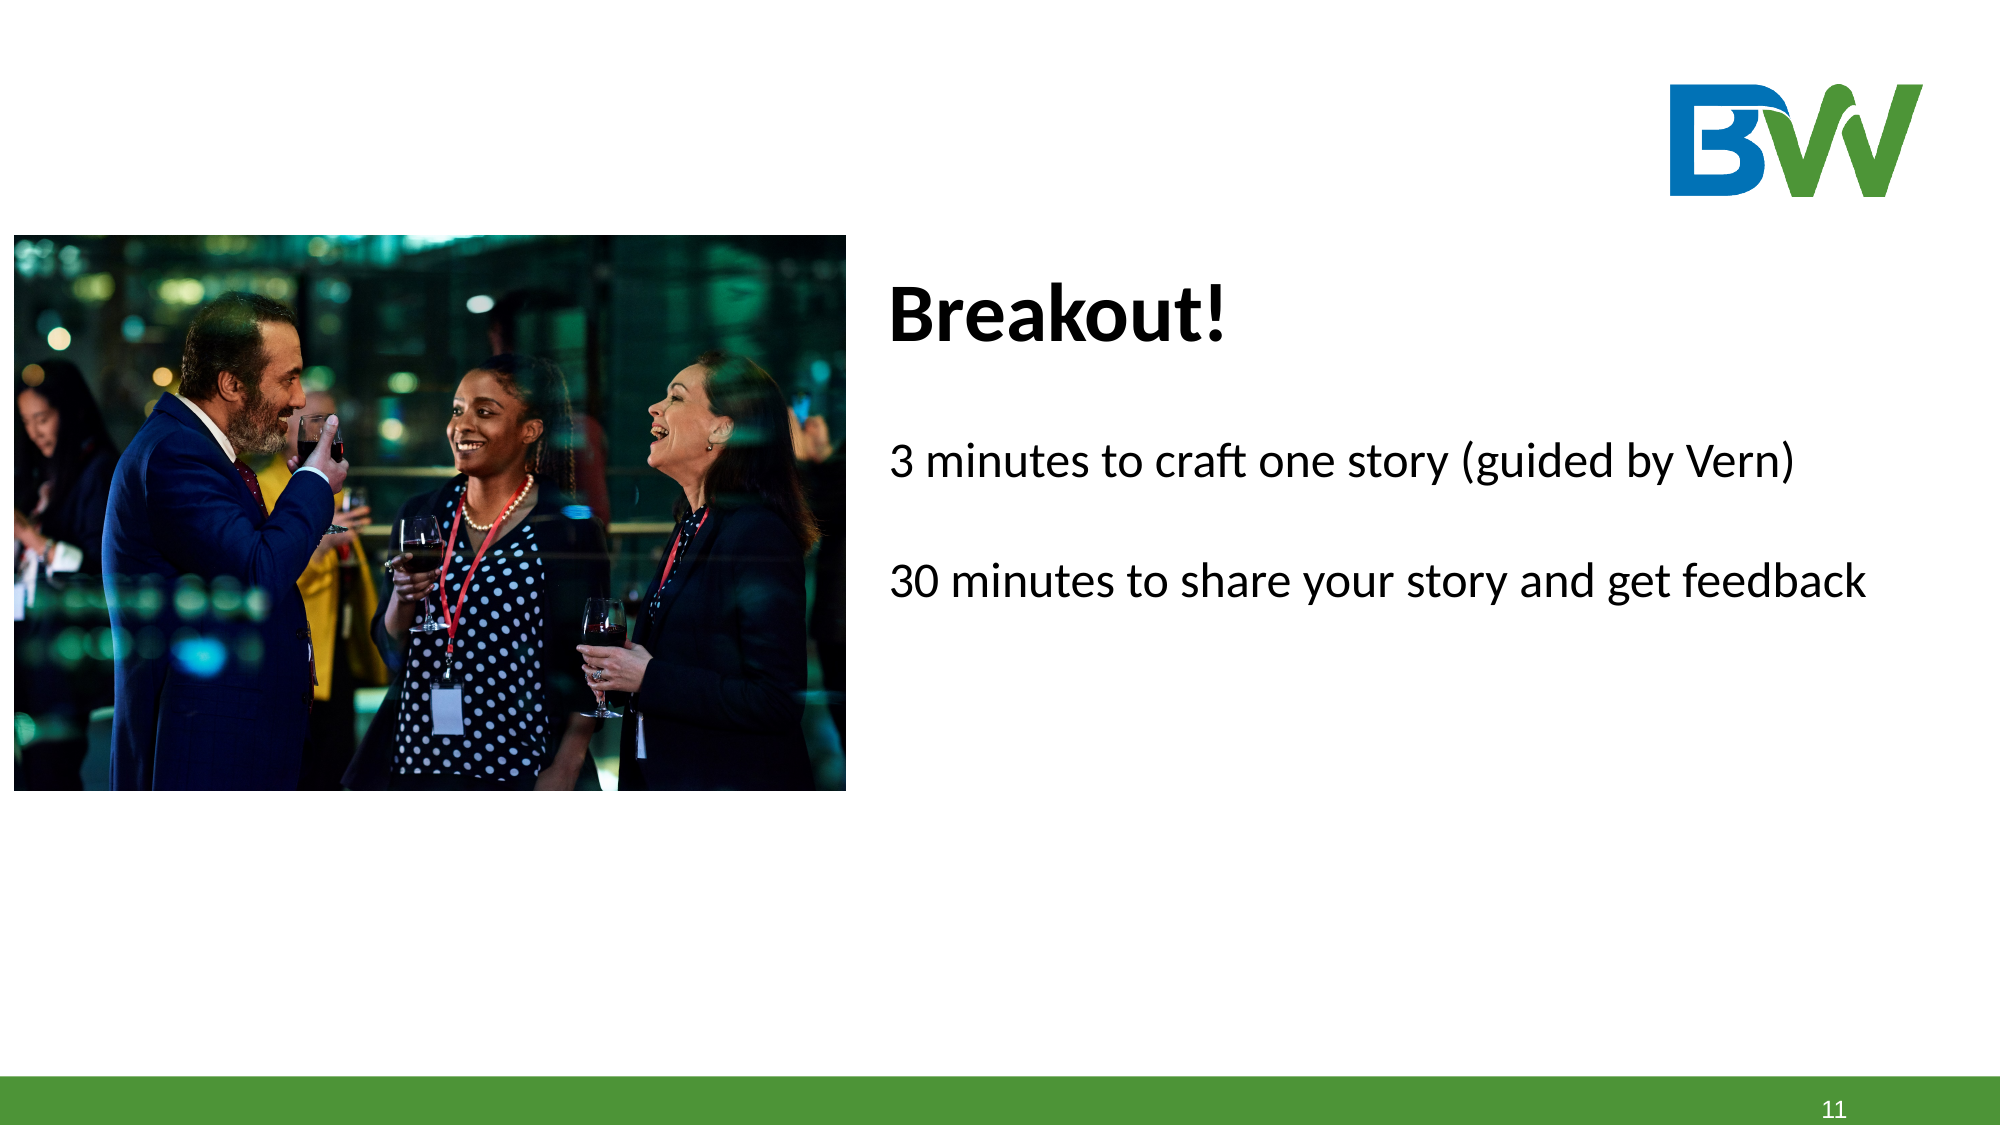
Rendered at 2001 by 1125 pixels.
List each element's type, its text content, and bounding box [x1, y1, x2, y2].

picture [1637, 58, 1946, 221]
picture [14, 235, 846, 791]
text_box Breakout! 3 minutes to craft one story (guided by Vern) 30 minutes to share your story and get feedback [874, 250, 1986, 686]
slide_number 11 [1412, 1078, 1863, 1125]
